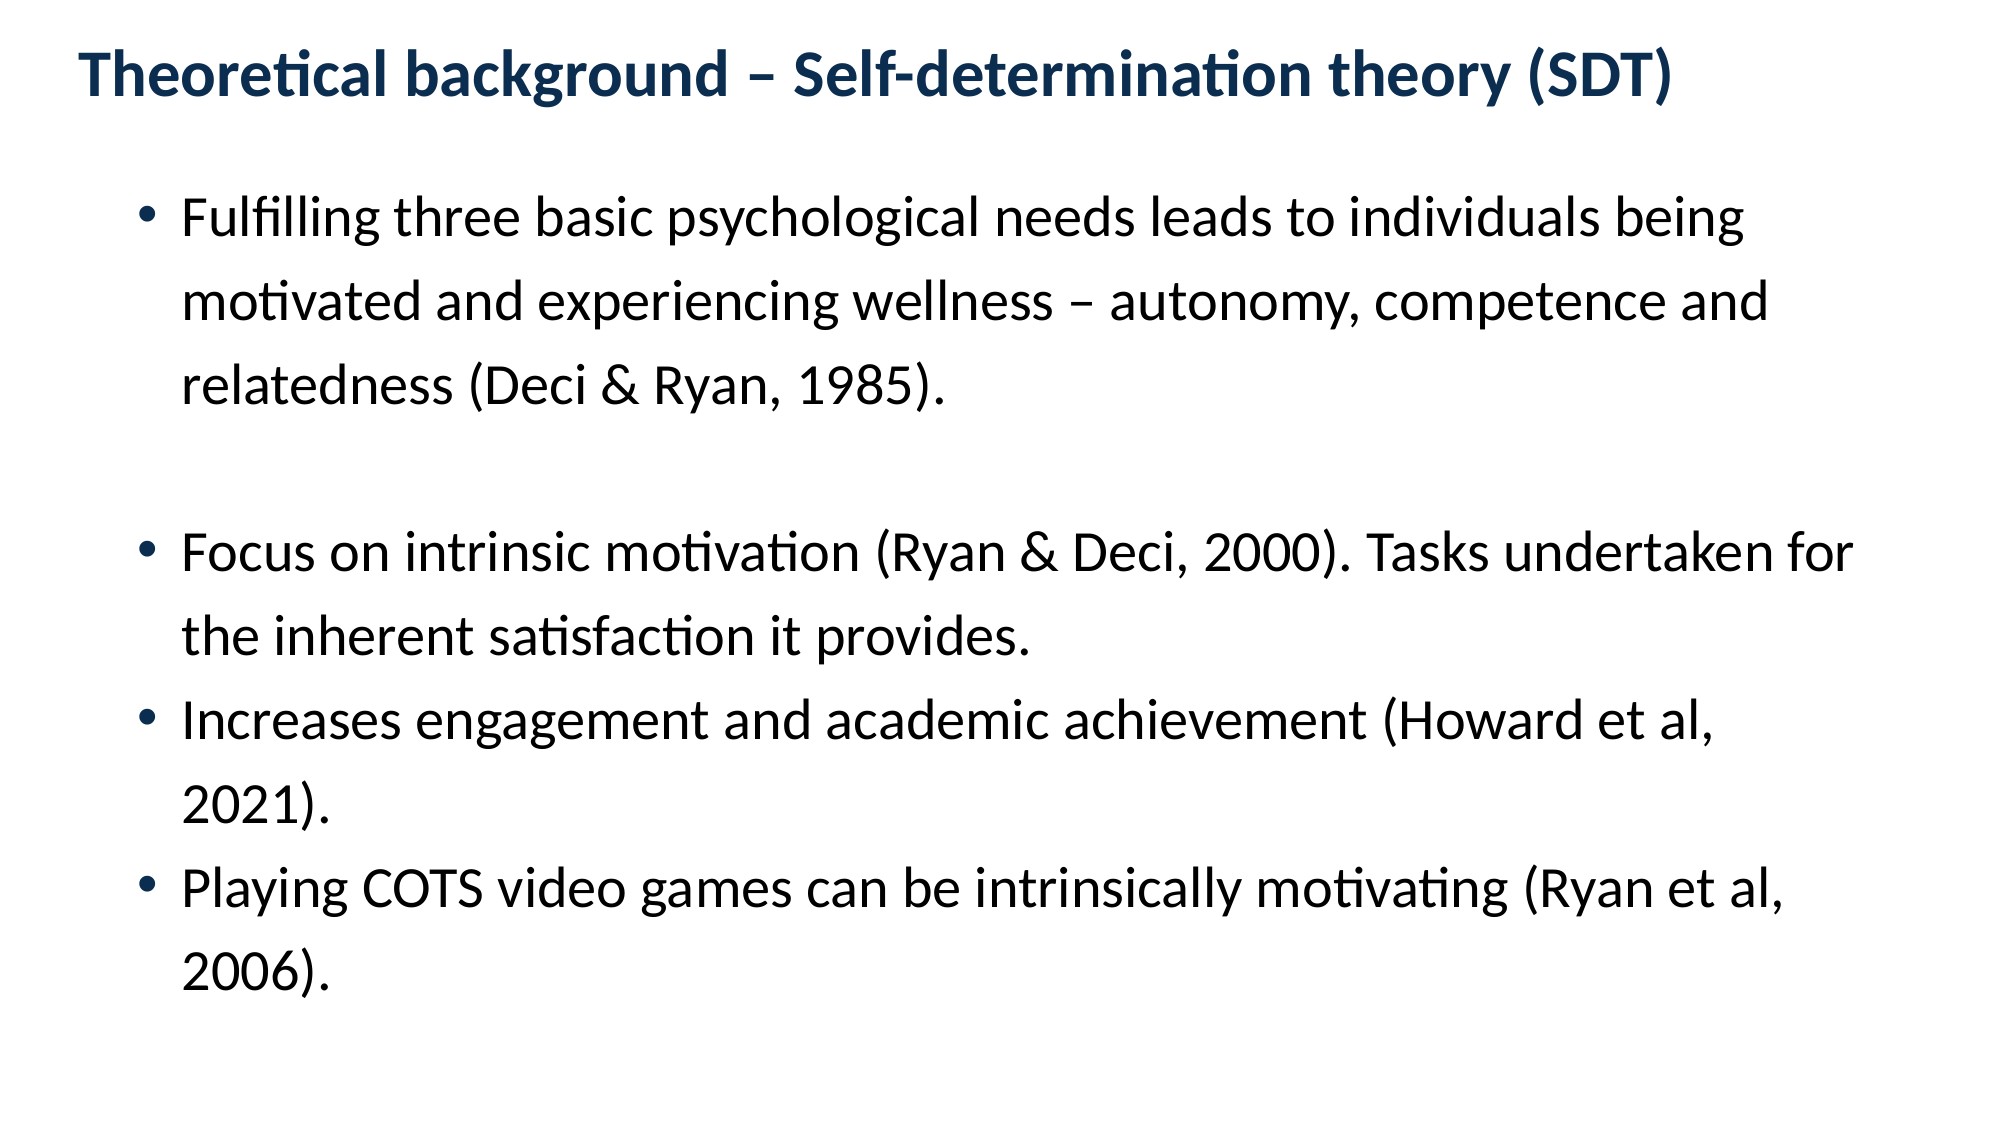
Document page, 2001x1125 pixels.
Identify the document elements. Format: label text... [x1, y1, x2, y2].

text_box Fulfilling three basic psychological needs leads to individuals being motivated and experiencing wellness – autonomy, competence and relatedness (Deci & Ryan, 1985). Focus on intrinsic motivation (Ryan & Deci, 2000). Tasks undertaken for the inherent satisfaction it provides. Increases engagement and academic achievement (Howard et al, 2021). Playing COTS video games can be intrinsically motivating (Ryan et al, 2006). [137, 164, 1863, 1096]
title Theoretical background – Self-determination theory (SDT) [78, 29, 1922, 148]
